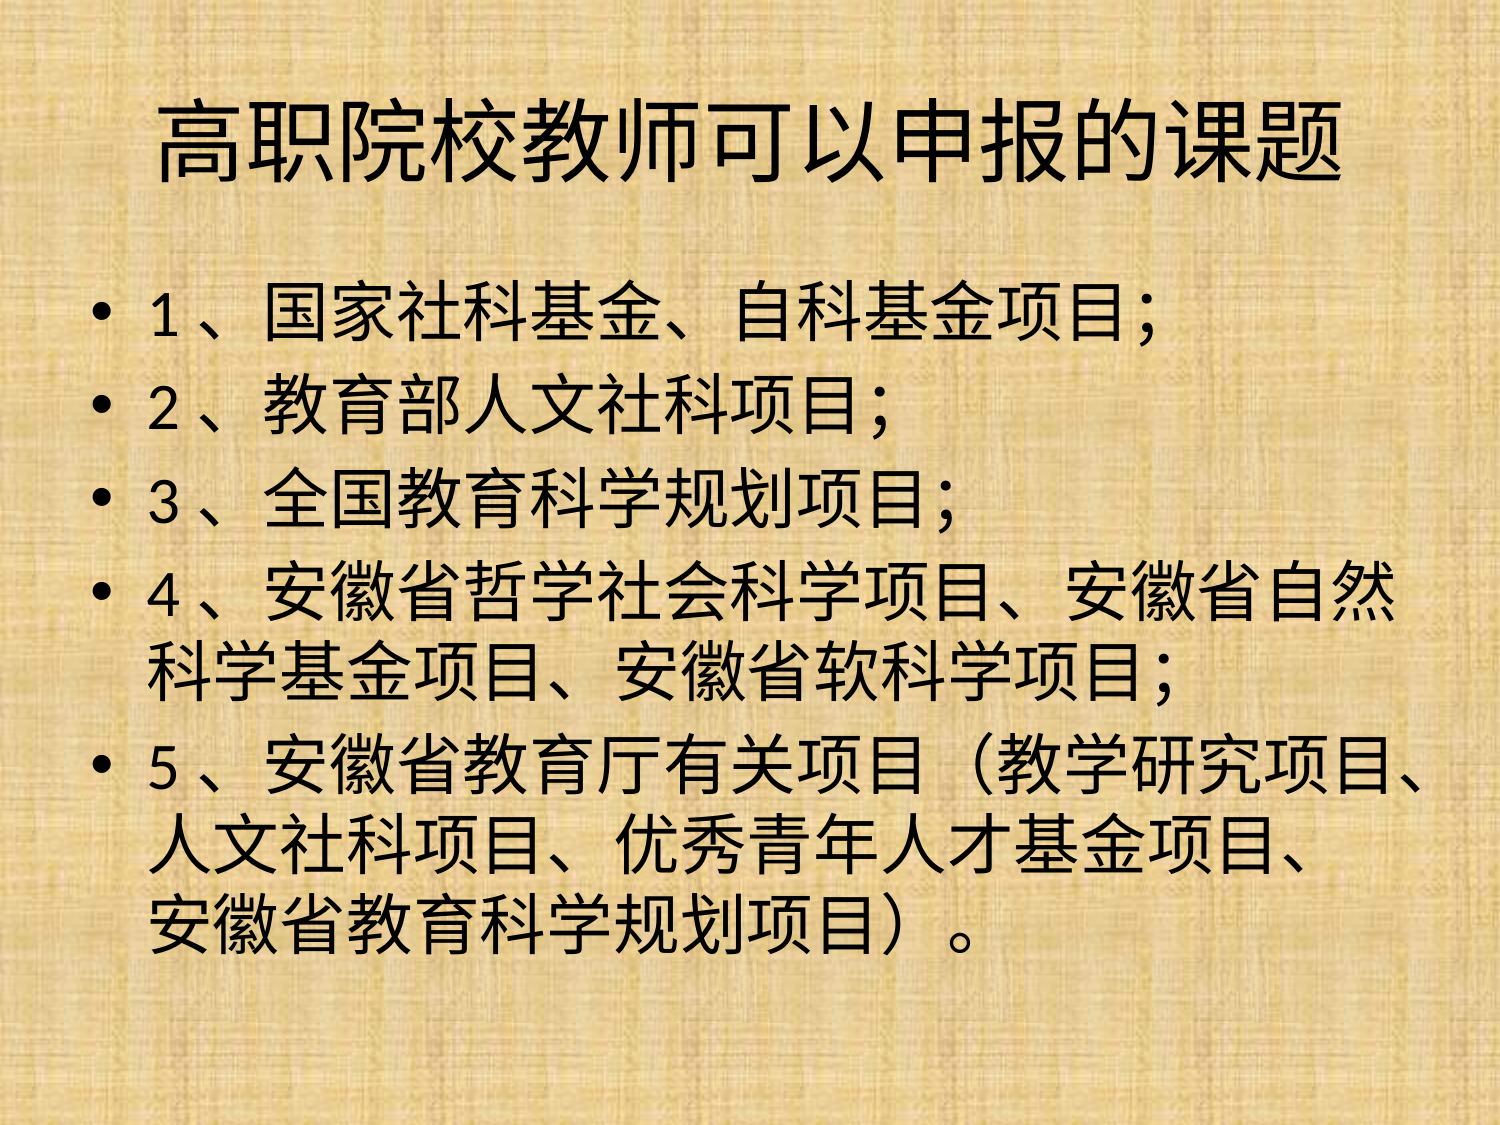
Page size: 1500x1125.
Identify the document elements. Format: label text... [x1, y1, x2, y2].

picture [0, 0, 1500, 1125]
list 1、国家社科基金、自科基金项目； 2、教育部人文社科项目； 3、全国教育科学规划项目； 4、安徽省哲学社会科学项目、安徽省自然科学基金项目、安徽省软科学项目； 5、安徽省教育厅有关项目（教学研究项目、人文社科项目、优秀青年人才基金项目、安徽省教育科学规划项目）。 [75, 262, 1425, 1005]
title 高职院校教师可以申报的课题 [75, 45, 1425, 233]
